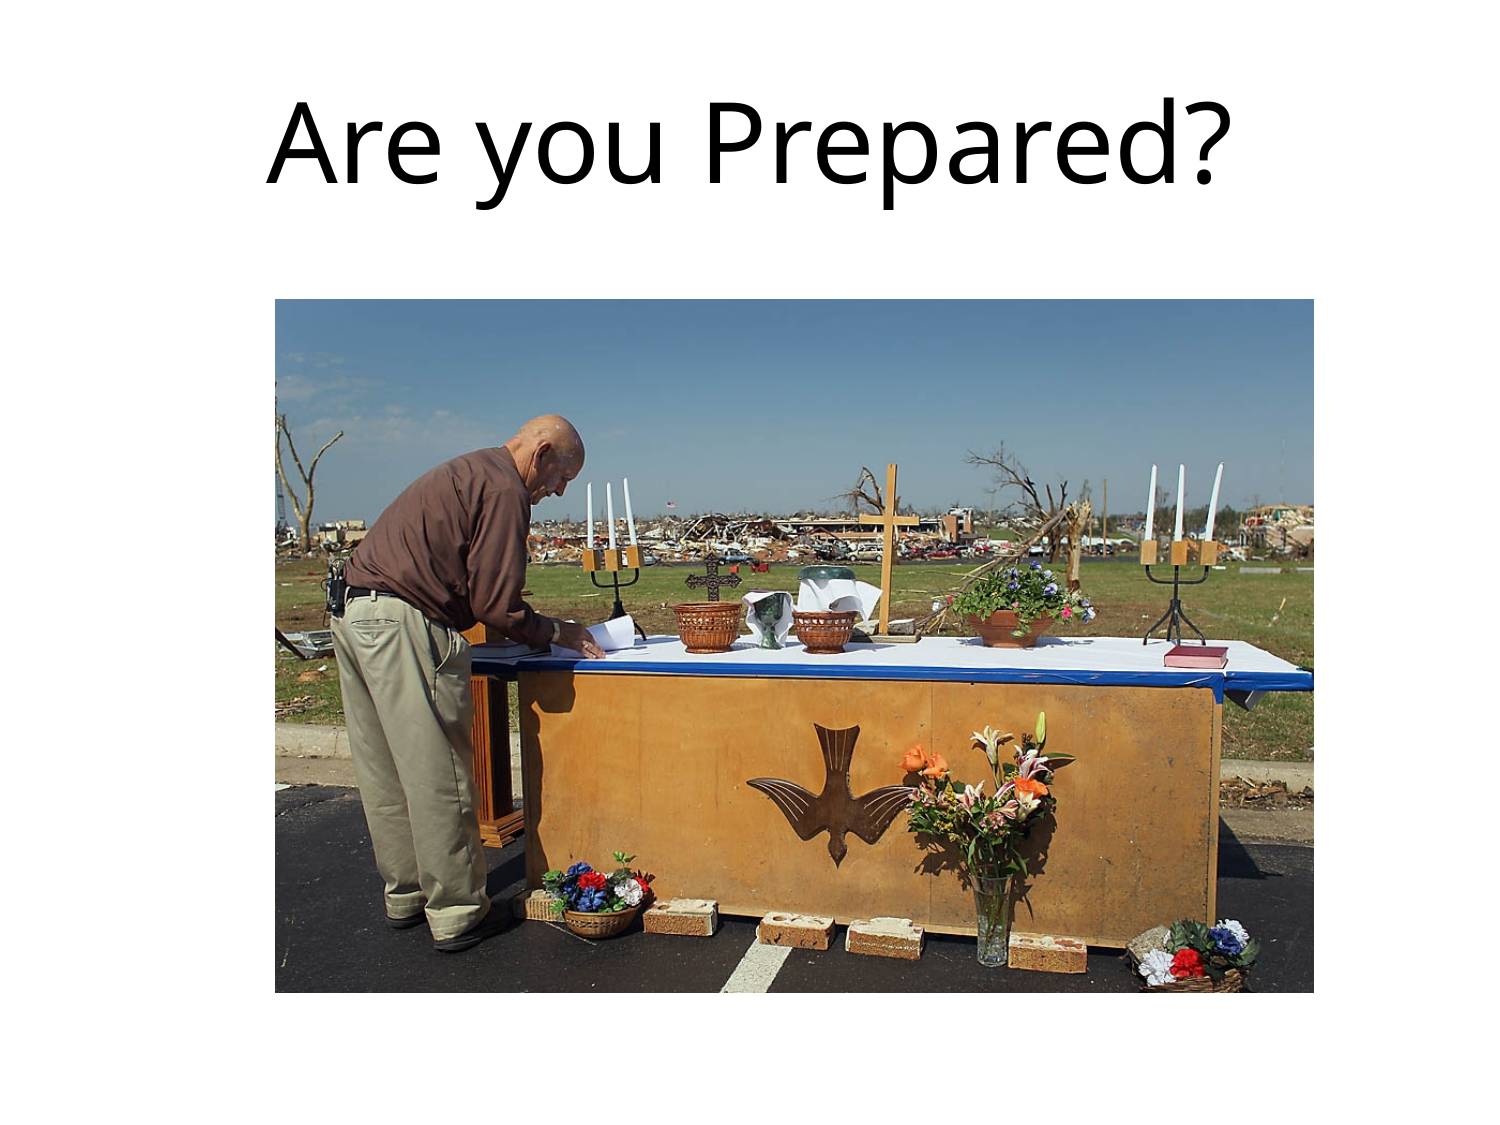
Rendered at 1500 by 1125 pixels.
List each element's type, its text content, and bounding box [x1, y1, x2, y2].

title Are you Prepared? [75, 45, 1425, 233]
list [274, 299, 1314, 993]
